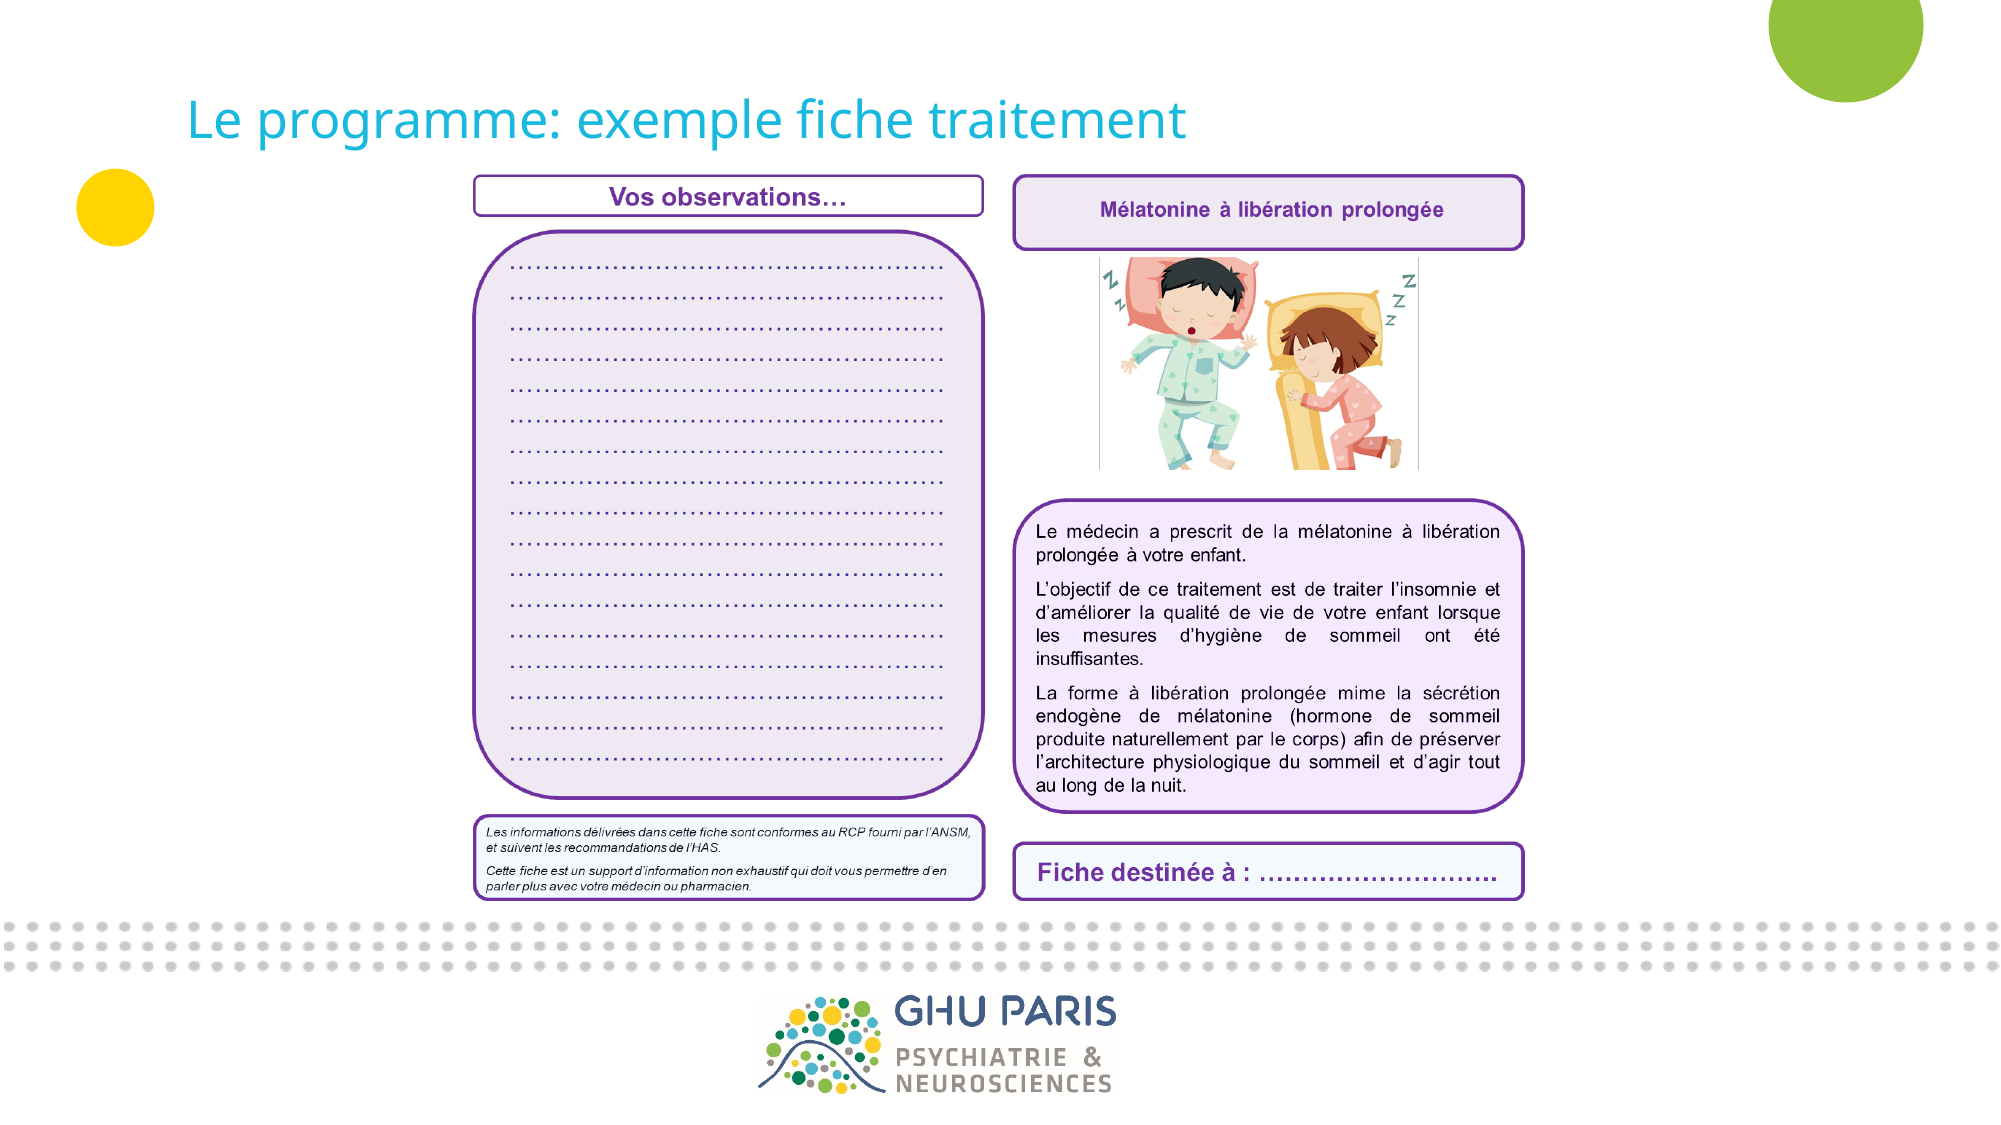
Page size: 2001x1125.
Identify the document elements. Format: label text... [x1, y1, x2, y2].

picture [4, 921, 2000, 972]
title Le programme: exemple fiche traitement [171, 12, 1833, 230]
picture [758, 995, 1116, 1094]
picture [472, 147, 1538, 902]
